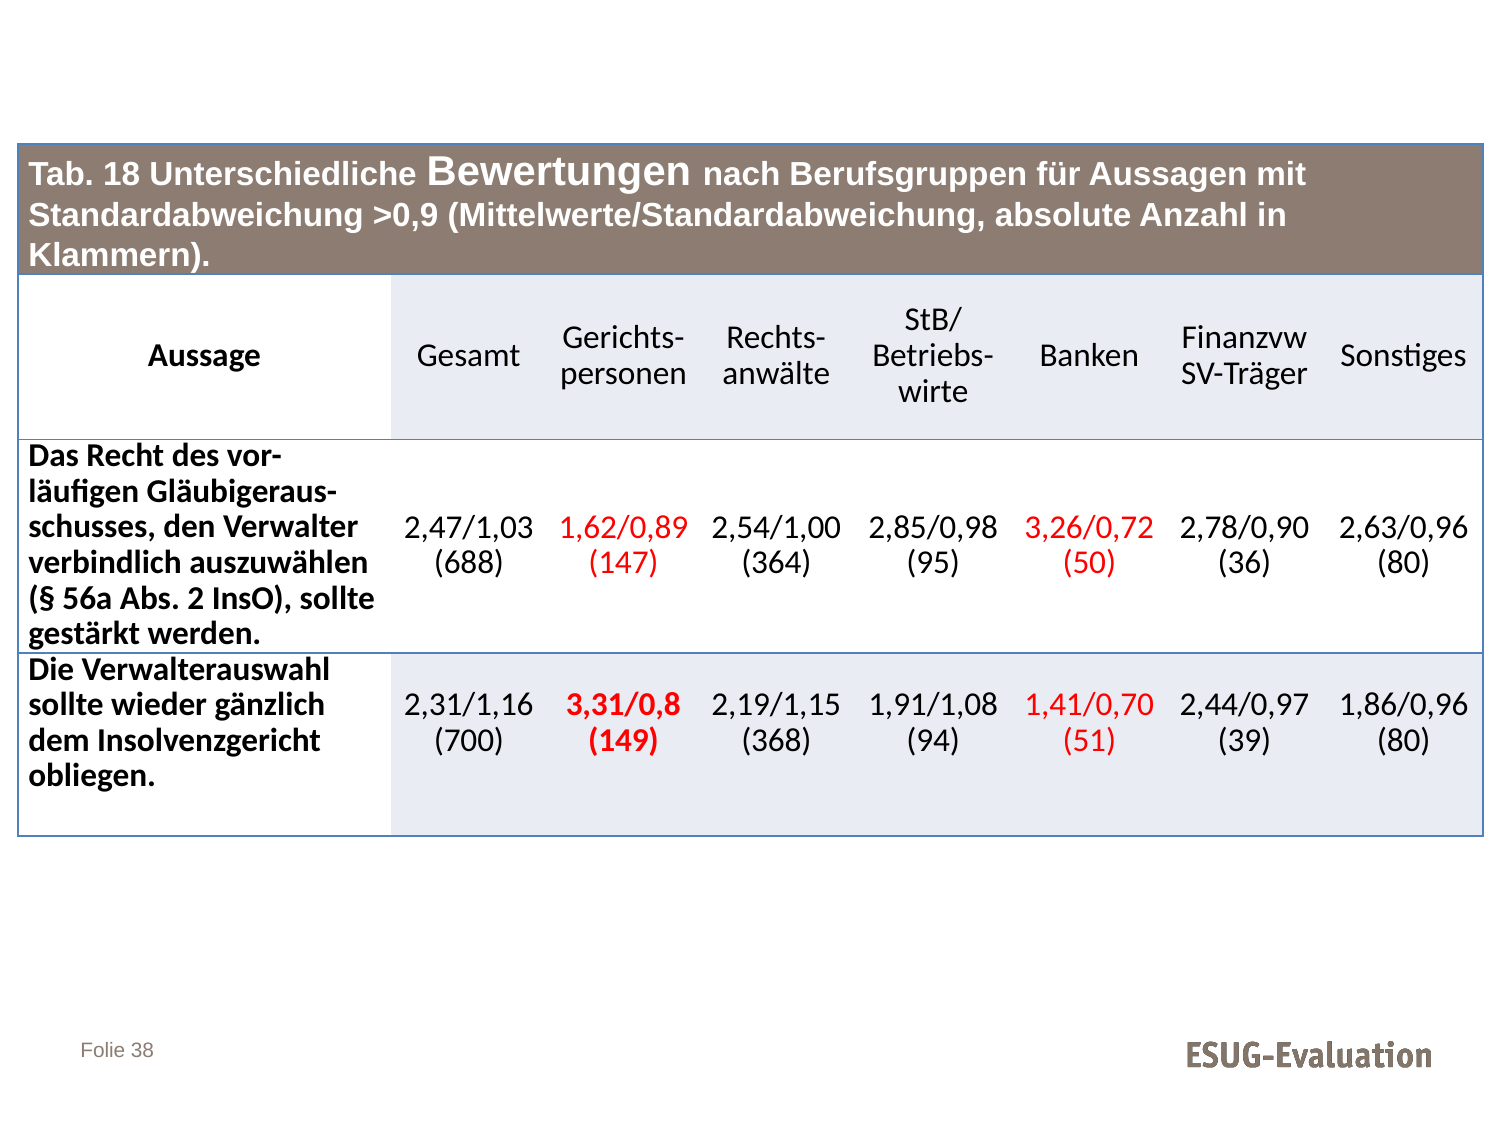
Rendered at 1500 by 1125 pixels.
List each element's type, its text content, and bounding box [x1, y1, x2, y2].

slide_number Folie 38 [65, 1028, 439, 1083]
table_cell 2,47/1,03 (688) [391, 440, 547, 652]
table_cell 2,63/0,96 (80) [1324, 440, 1482, 652]
table_cell FinanzvwSV-Träger [1165, 275, 1324, 439]
table_cell Die Verwalterauswahl sollte wieder gänzlich dem Insolvenzgericht obliegen. [19, 654, 391, 835]
table_cell Banken [1014, 275, 1165, 439]
table_cell Rechts-anwälte [700, 275, 853, 439]
table_header Tab. 18 Unterschiedliche Bewertungen nach Berufsgruppen für Aussagen mit Standardabweichung >0,9 (Mittelwerte/Standardabweichung, absolute Anzahl in Klammern). [19, 145, 1482, 273]
table_cell StB/ Betriebs-wirte [853, 275, 1014, 439]
table_cell 2,31/1,16 (700) [391, 654, 547, 835]
table_cell Sonstiges [1324, 275, 1482, 439]
table_cell 2,19/1,15 (368) [700, 654, 853, 835]
table_cell 1,91/1,08 (94) [853, 654, 1014, 835]
picture [1172, 1027, 1446, 1078]
table_cell 3,31/0,8 (149) [547, 654, 700, 835]
table_cell Aussage [19, 275, 391, 439]
table_cell 1,62/0,89 (147) [547, 440, 700, 652]
table_cell 2,85/0,98 (95) [853, 440, 1014, 652]
table_cell Gesamt [391, 275, 547, 439]
table_cell 2,54/1,00 (364) [700, 440, 853, 652]
table_cell 2,44/0,97 (39) [1165, 654, 1324, 835]
table_cell 3,26/0,72 (50) [1014, 440, 1165, 652]
table_cell 1,41/0,70 (51) [1014, 654, 1165, 835]
table_cell Gerichts-personen [547, 275, 700, 439]
table_cell Das Recht des vor-läufigen Gläubigeraus-schusses, den Verwalter verbindlich auszuwählen (§ 56a Abs. 2 InsO), sollte gestärkt werden. [19, 440, 391, 652]
table_cell 2,78/0,90 (36) [1165, 440, 1324, 652]
table_cell 1,86/0,96 (80) [1324, 654, 1482, 835]
